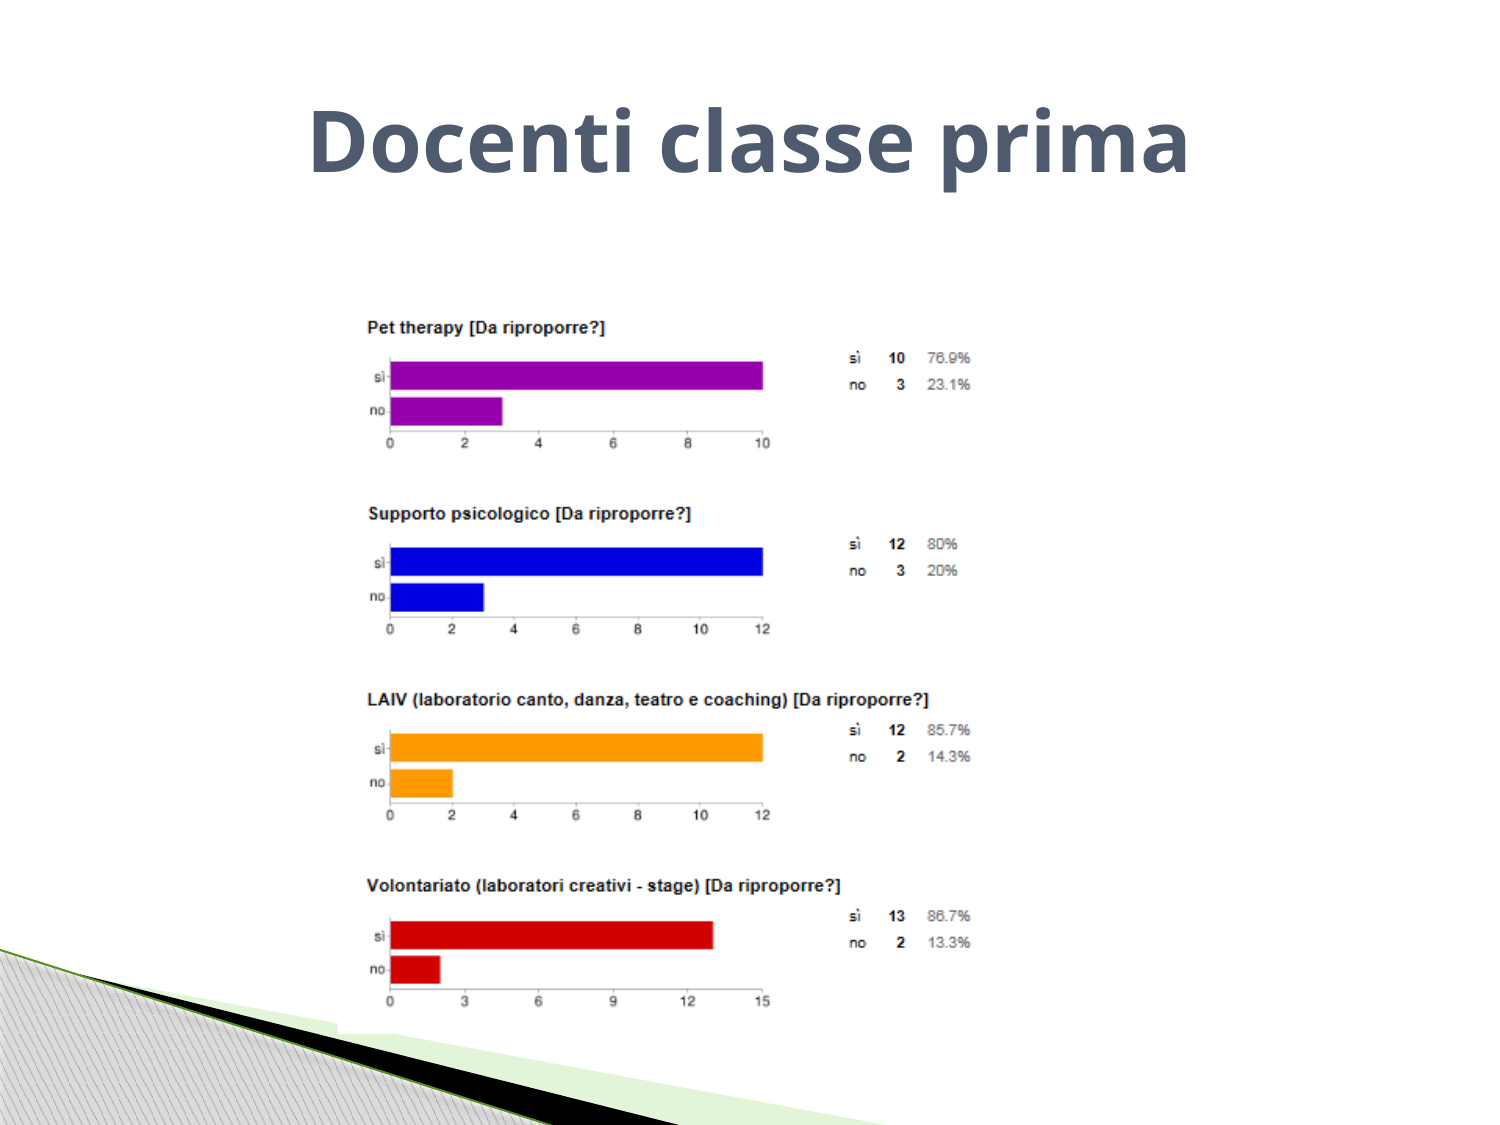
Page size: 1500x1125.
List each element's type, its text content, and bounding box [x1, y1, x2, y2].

title Docenti classe prima [75, 45, 1425, 233]
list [338, 290, 1037, 1035]
